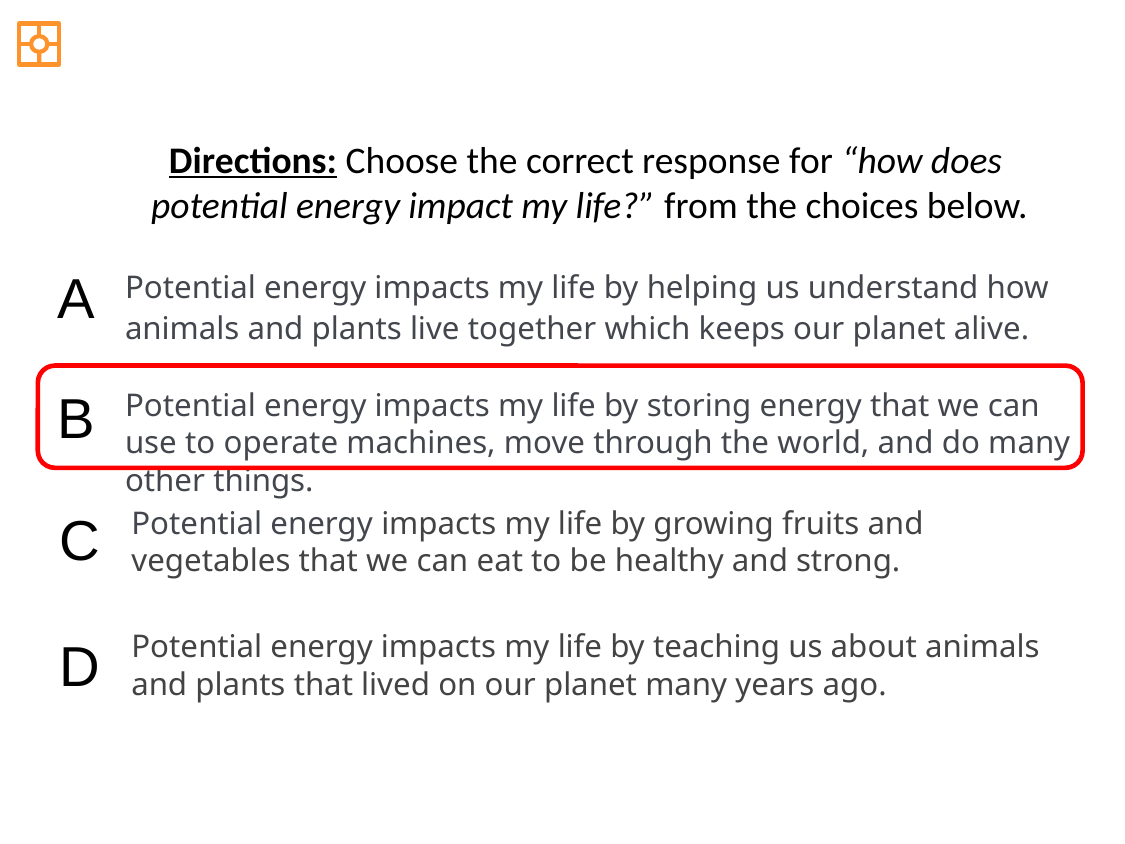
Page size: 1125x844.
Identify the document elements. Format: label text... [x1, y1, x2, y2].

text_box C [48, 498, 113, 578]
text_box D [48, 624, 113, 704]
text_box Potential energy impacts my life by teaching us about animals and plants that lived on our planet many years ago. [120, 620, 1089, 707]
text_box [19, 50, 37, 65]
text_box [41, 23, 60, 43]
text_box [31, 37, 48, 52]
text_box Directions: Choose the correct response for “how does potential energy impact my life?” from the choices below. [63, 130, 1116, 232]
text_box [19, 23, 39, 42]
text_box [143, 293, 1125, 351]
text_box Potential energy impacts my life by helping us understand how animals and plants live together which keeps our planet alive. [113, 257, 1083, 352]
text_box A [46, 256, 108, 336]
text_box [42, 49, 60, 65]
text_box Potential energy impacts my life by storing energy that we can use to operate machines, move through the world, and do many other things. [113, 379, 1096, 504]
text_box Potential energy impacts my life by growing fruits and vegetables that we can eat to be healthy and strong. [120, 497, 1089, 584]
text_box [37, 365, 1083, 468]
